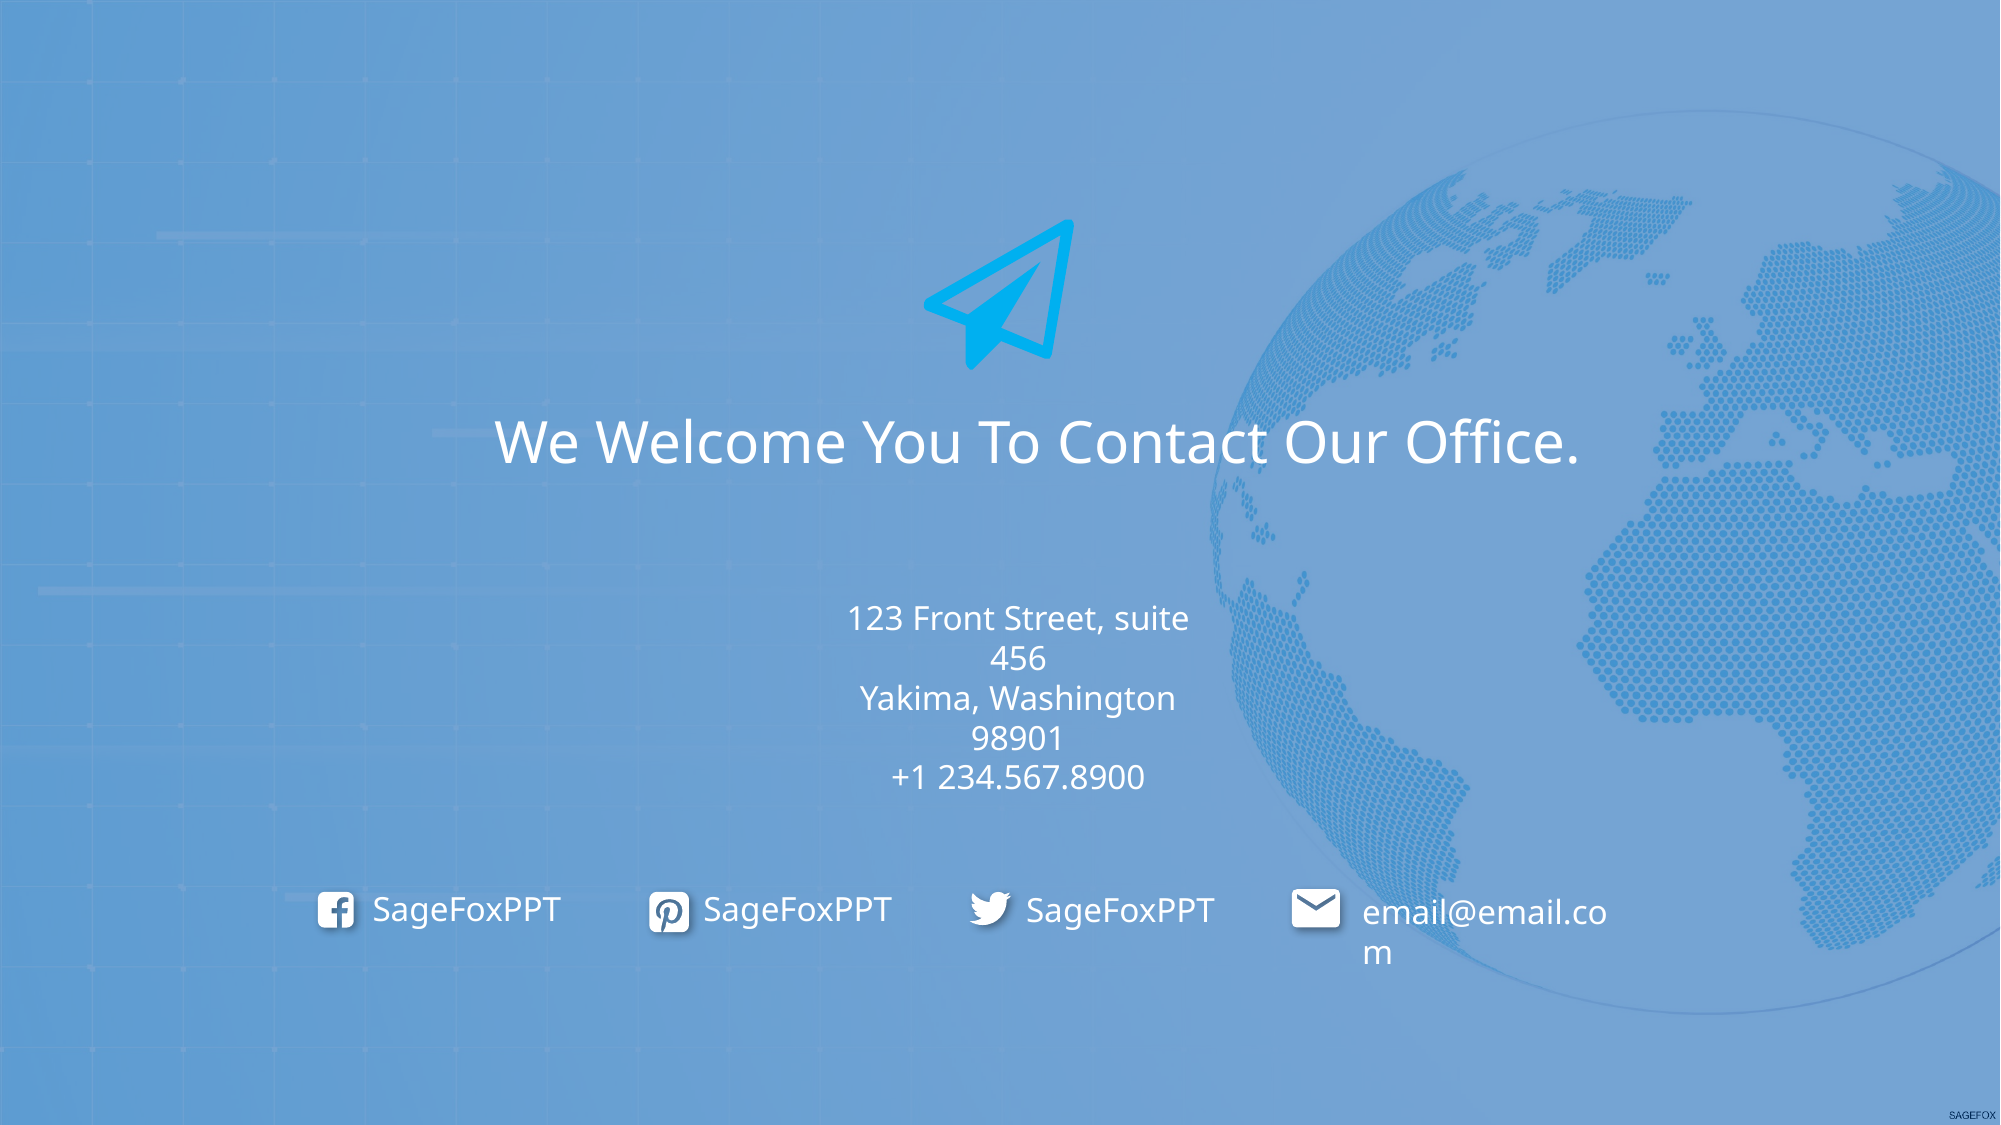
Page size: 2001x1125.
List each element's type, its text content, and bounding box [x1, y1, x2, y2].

text_box [0, 0, 2000, 1125]
text_box SageFoxPPT [357, 880, 598, 936]
text_box SageFoxPPT [688, 880, 929, 936]
text_box email@email.com [1347, 884, 1649, 979]
text_box [649, 891, 688, 933]
text_box We Welcome You To Contact Our Office. [477, 398, 1598, 483]
text_box [969, 891, 1011, 926]
text_box SageFoxPPT [1011, 881, 1252, 937]
text_box [317, 891, 354, 928]
text_box 123 Front Street, suite 456 Yakima, Washington 98901 +1 234.567.8900 [808, 589, 1229, 804]
text_box [923, 219, 1074, 370]
text_box [1291, 889, 1340, 928]
